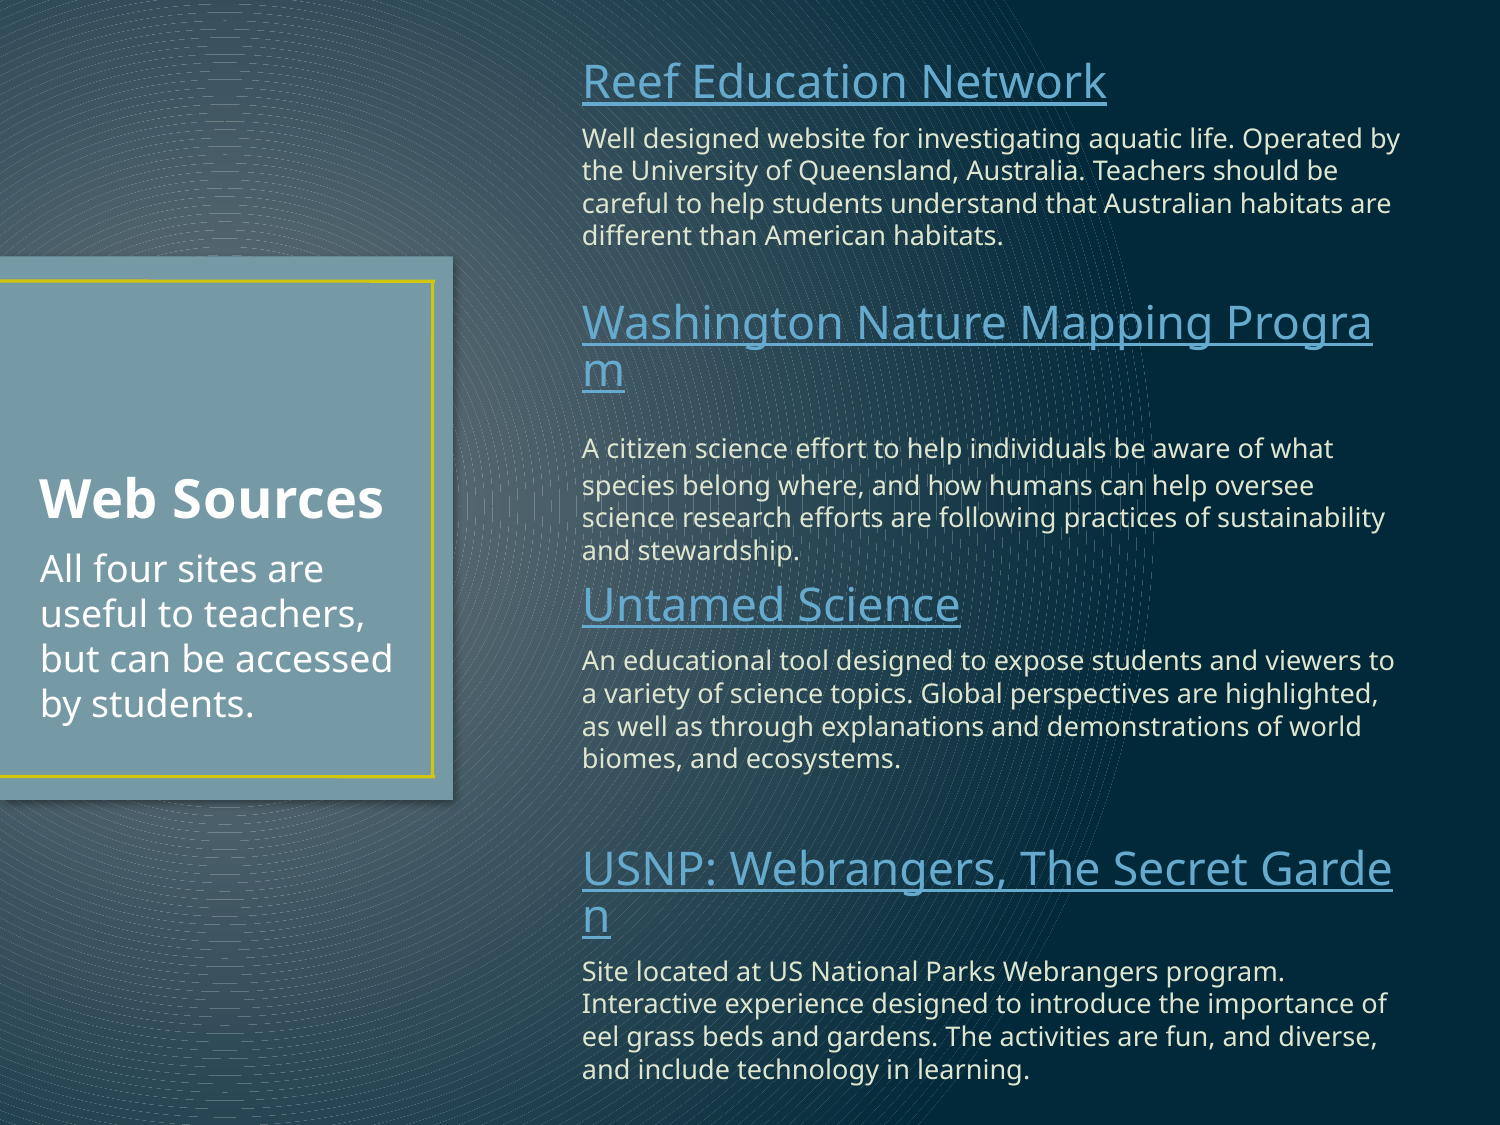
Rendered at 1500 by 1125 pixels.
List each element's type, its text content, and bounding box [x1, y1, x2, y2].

list All four sites are useful to teachers, but can be accessed by students. [24, 536, 415, 762]
list Reef Education Network Well designed website for investigating aquatic life. Operated by the University of Queensland, Australia. Teachers should be careful to help students understand that Australian habitats are different than American habitats. Washington Nature Mapping Program A citizen science effort to help individuals be aware of what species belong where, and how humans can help oversee science research efforts are following practices of sustainability and stewardship. Untamed Science An educational tool designed to expose students and viewers to a variety of science topics. Global perspectives are highlighted, as well as through explanations and demonstrations of world biomes, and ecosystems. USNP: Webrangers, The Secret Garden Site located at US National Parks Webrangers program. Interactive experience designed to introduce the importance of eel grass beds and gardens. The activities are fun, and diverse, and include technology in learning. [525, 44, 1425, 1005]
title Web Sources [24, 311, 415, 536]
